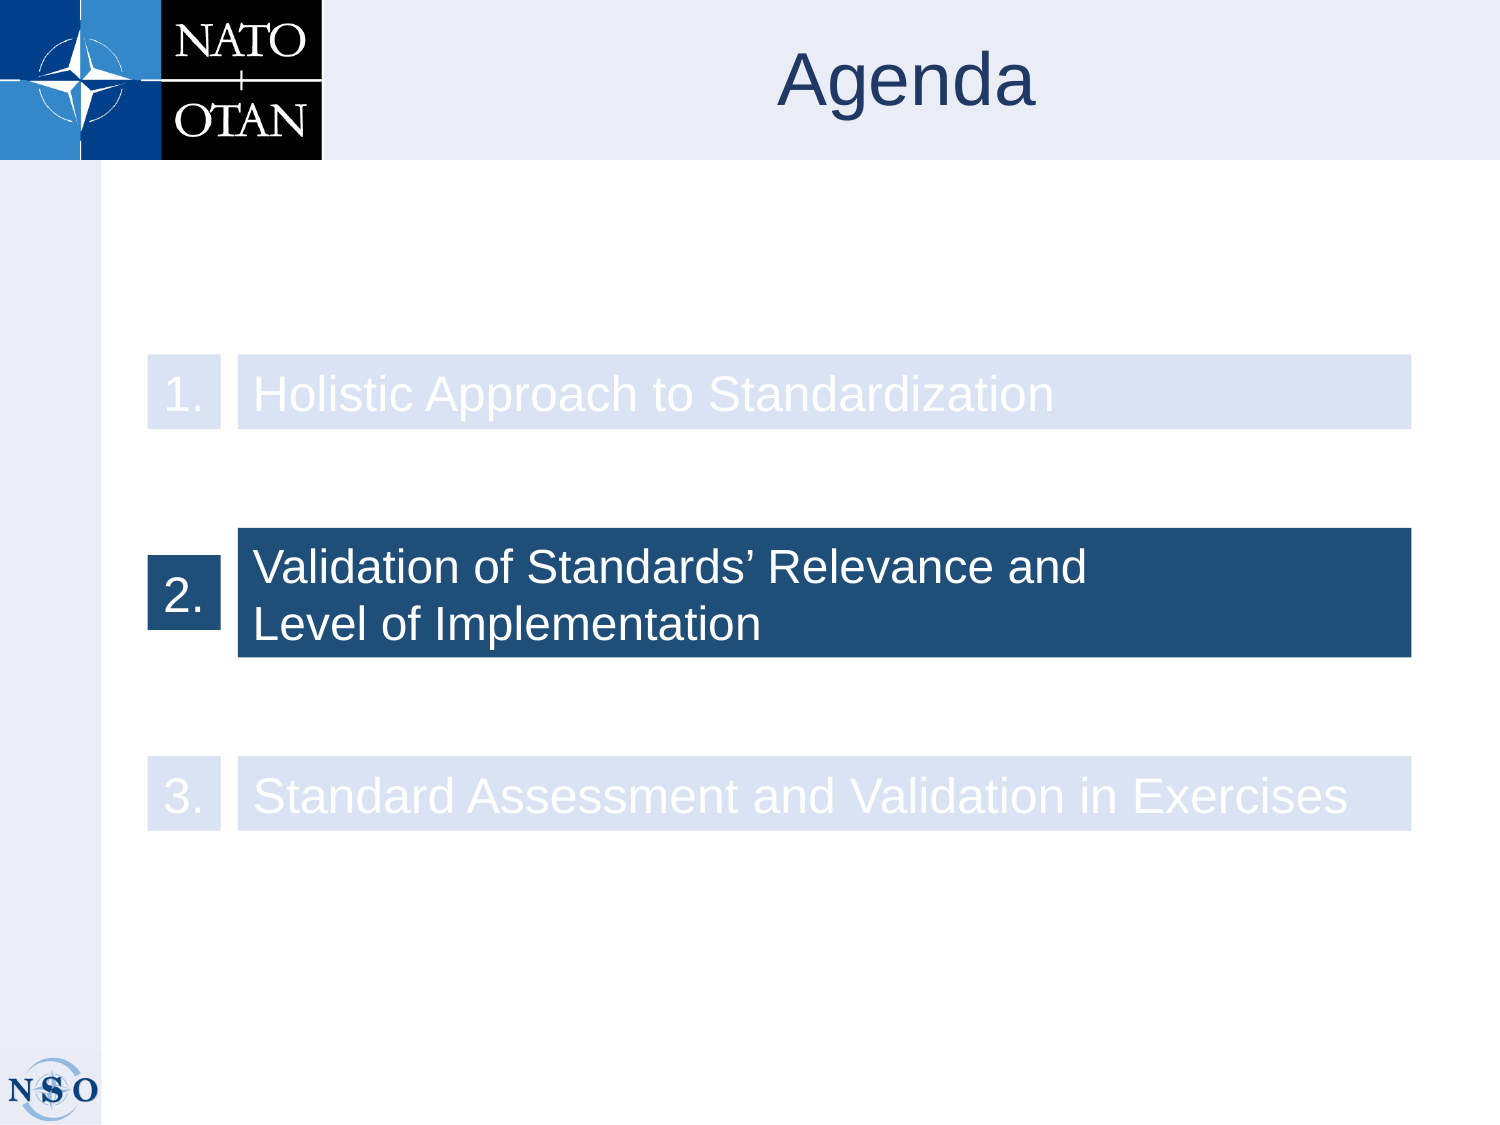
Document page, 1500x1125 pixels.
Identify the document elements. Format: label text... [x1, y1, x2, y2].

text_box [147, 727, 1412, 859]
picture [1, 1052, 102, 1124]
text_box Agenda [312, 2, 1500, 161]
picture [0, 0, 324, 160]
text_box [147, 326, 1412, 458]
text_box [147, 526, 1412, 659]
